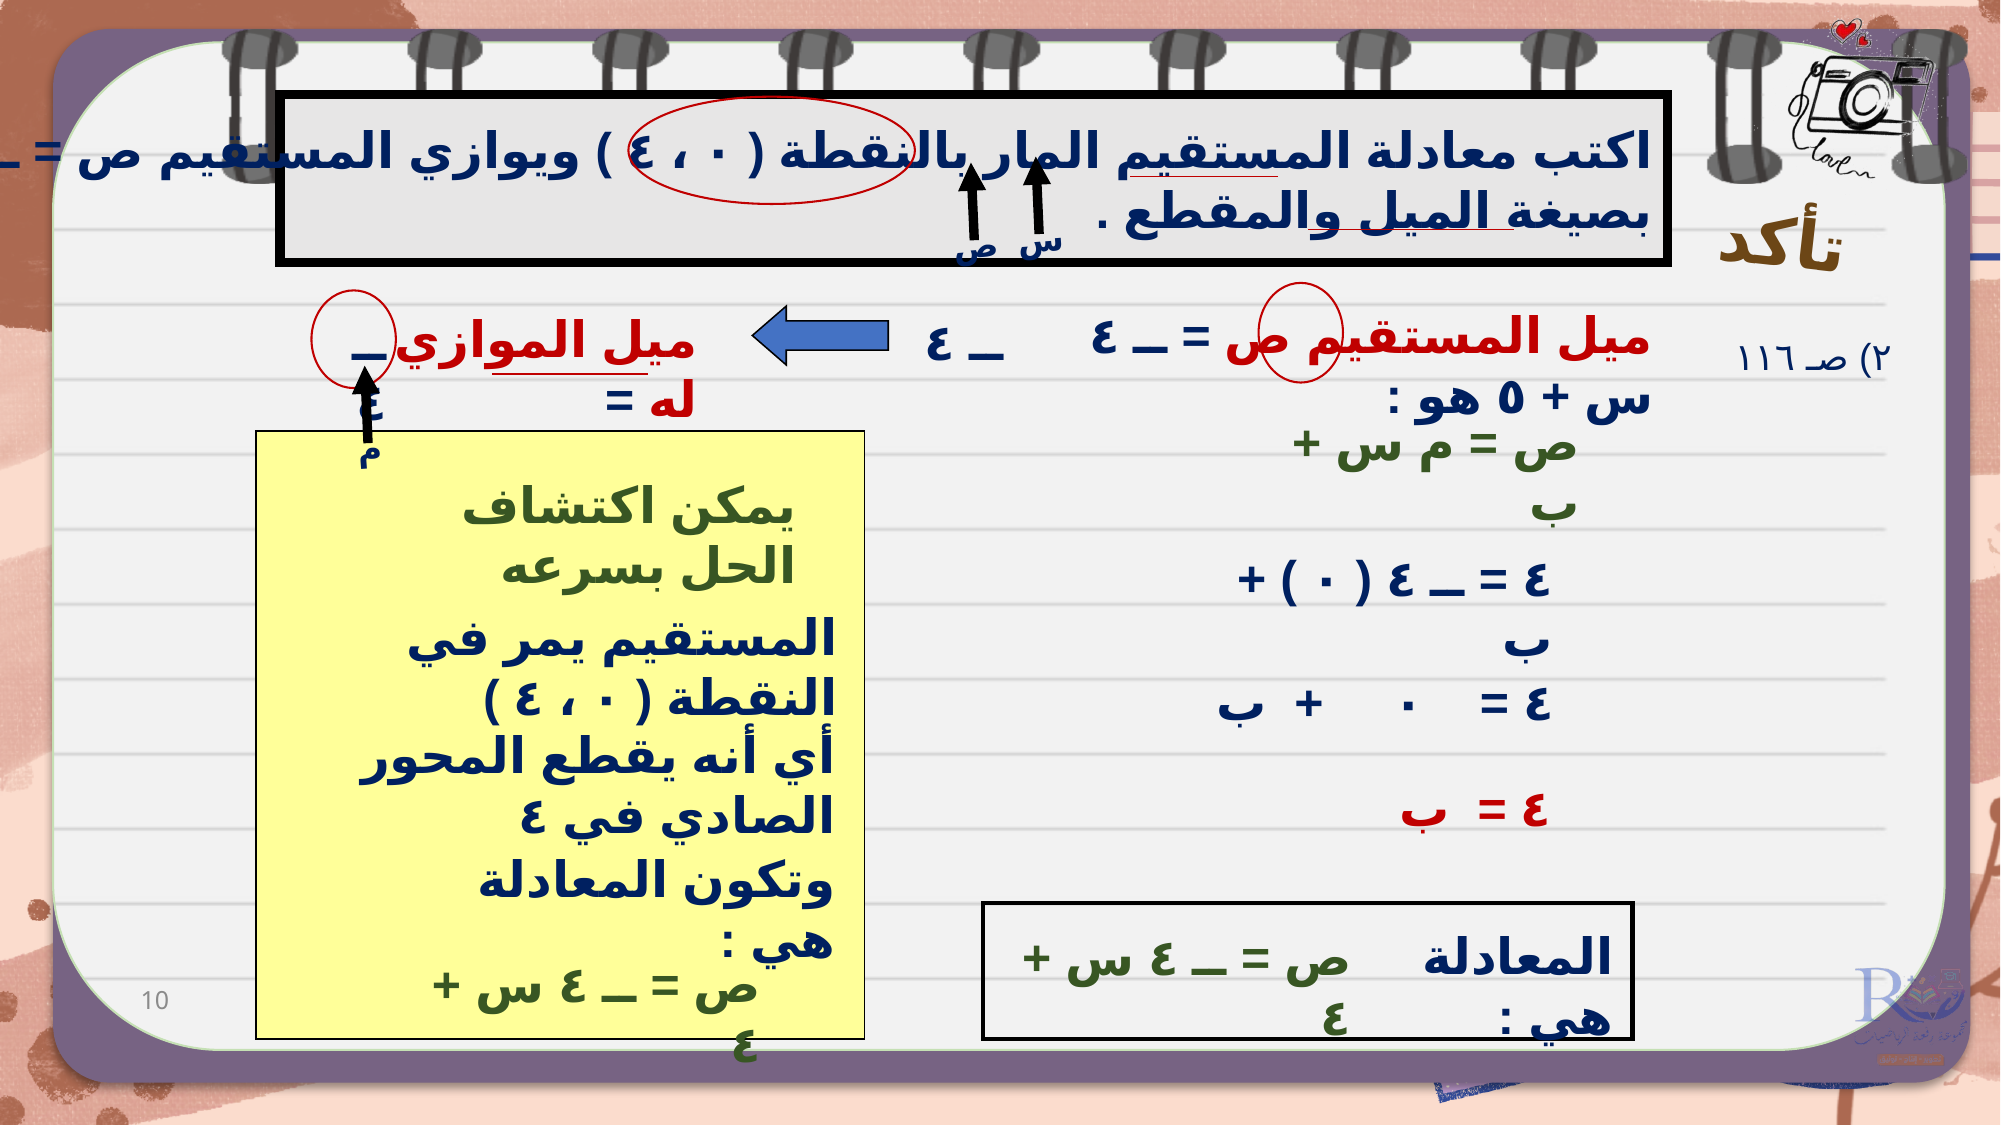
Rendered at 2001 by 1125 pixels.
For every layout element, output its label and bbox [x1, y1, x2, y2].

text_box [916, 162, 1029, 273]
text_box [53, 42, 2000, 1097]
text_box [309, 365, 423, 476]
picture [0, 0, 2001, 1125]
text_box [71, 27, 1016, 42]
text_box [980, 156, 1094, 267]
